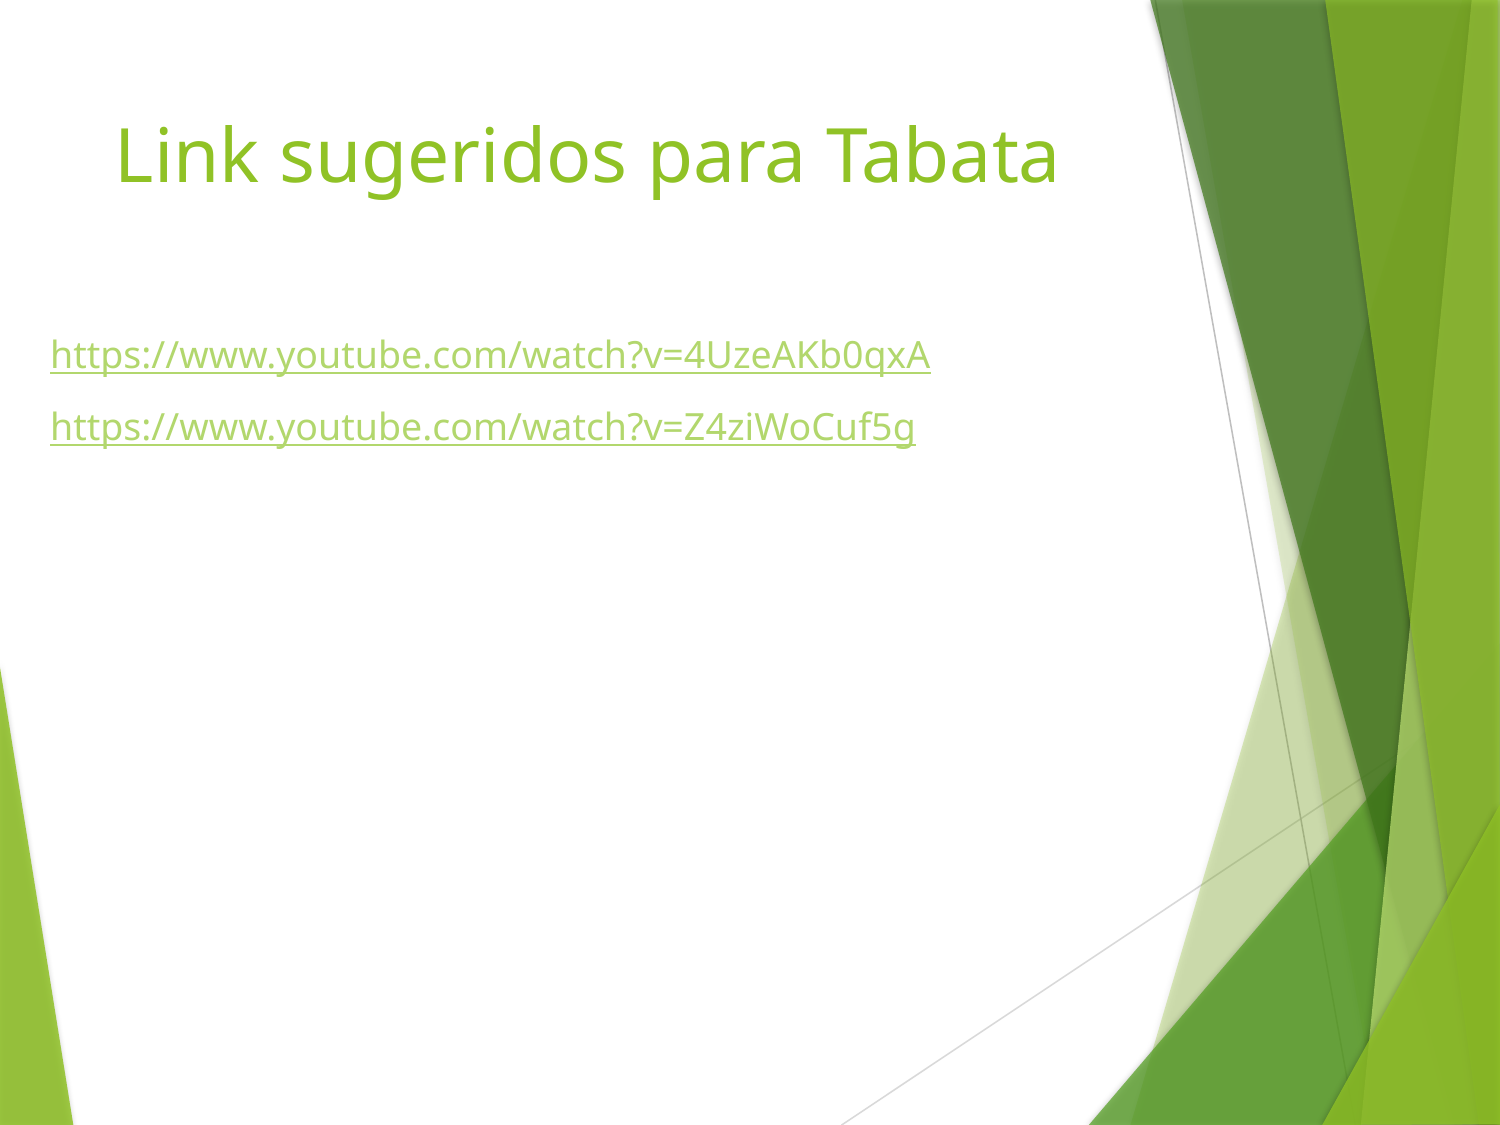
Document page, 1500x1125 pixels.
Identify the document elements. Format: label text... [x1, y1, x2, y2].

list https://www.youtube.com/watch?v=4UzeAKb0qxA https://www.youtube.com/watch?v=Z4ziWoCuf5g [35, 257, 1418, 1008]
title Link sugeridos para Tabata [99, 99, 1142, 257]
